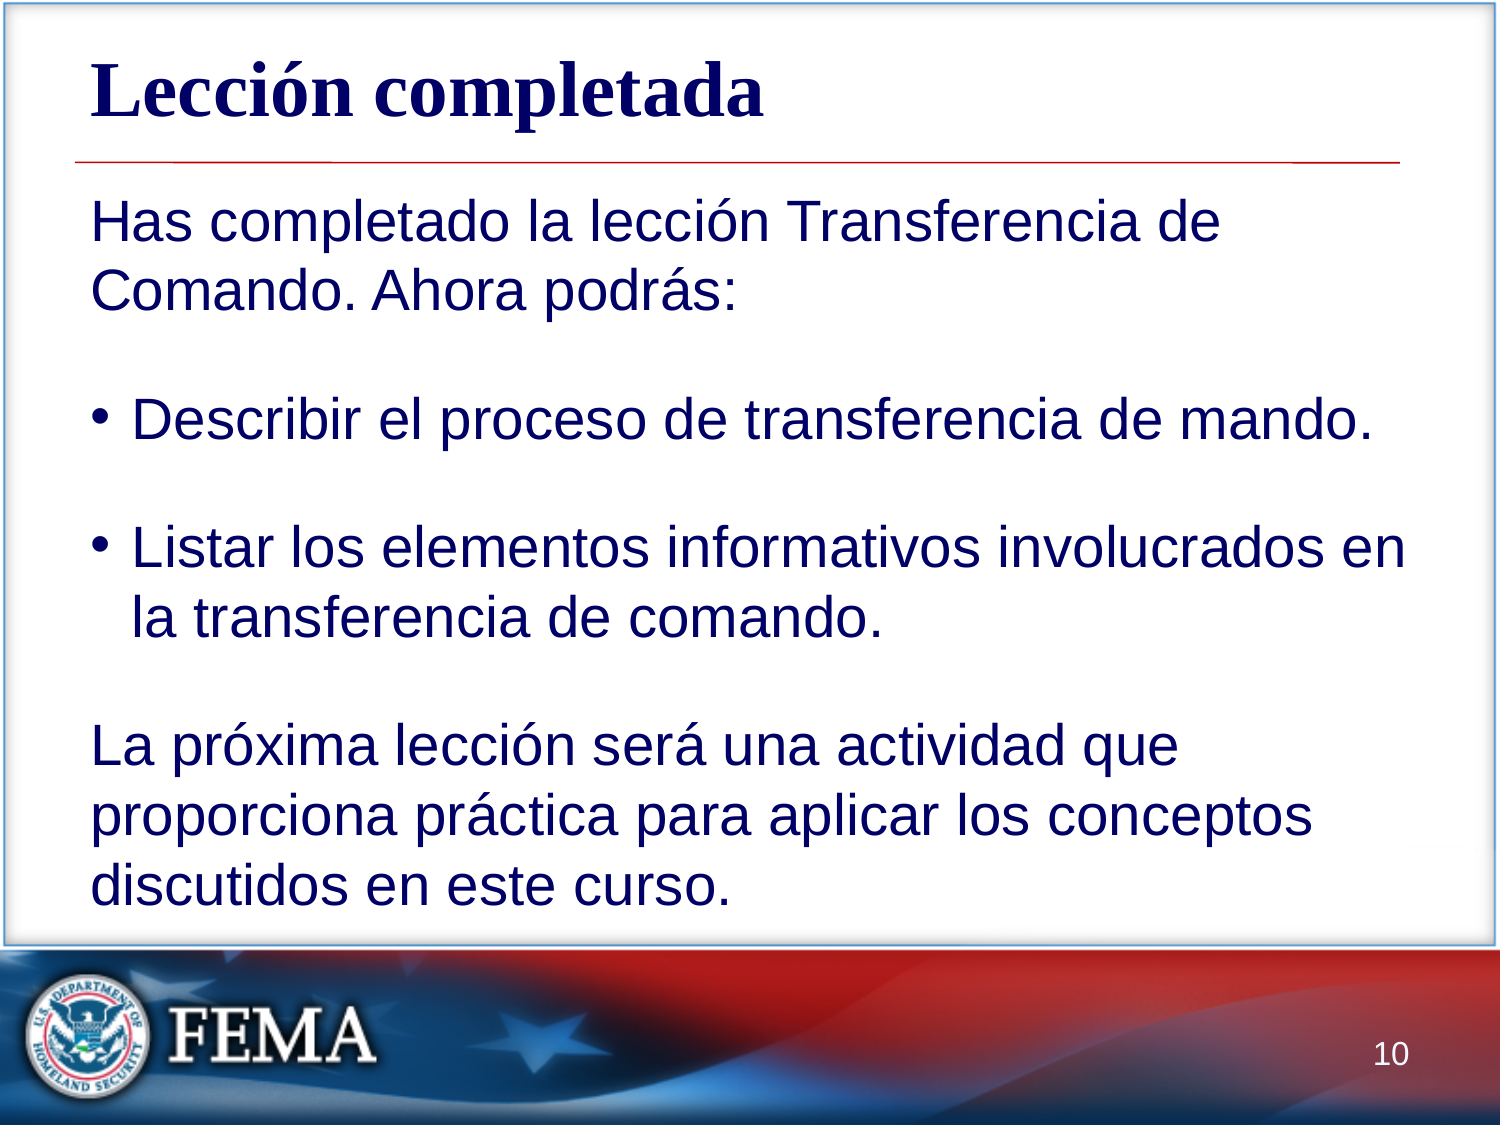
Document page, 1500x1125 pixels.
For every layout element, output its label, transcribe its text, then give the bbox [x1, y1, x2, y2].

list Has completado la lección Transferencia de Comando. Ahora podrás: Describir el proceso de transferencia de mando. Listar los elementos informativos involucrados en la transferencia de comando. La próxima lección será una actividad que proporciona práctica para aplicar los conceptos discutidos en este curso. [75, 175, 1425, 938]
picture [0, 0, 1500, 1125]
slide_number 10 [1074, 1024, 1425, 1103]
title Lección completada [75, 32, 1425, 138]
